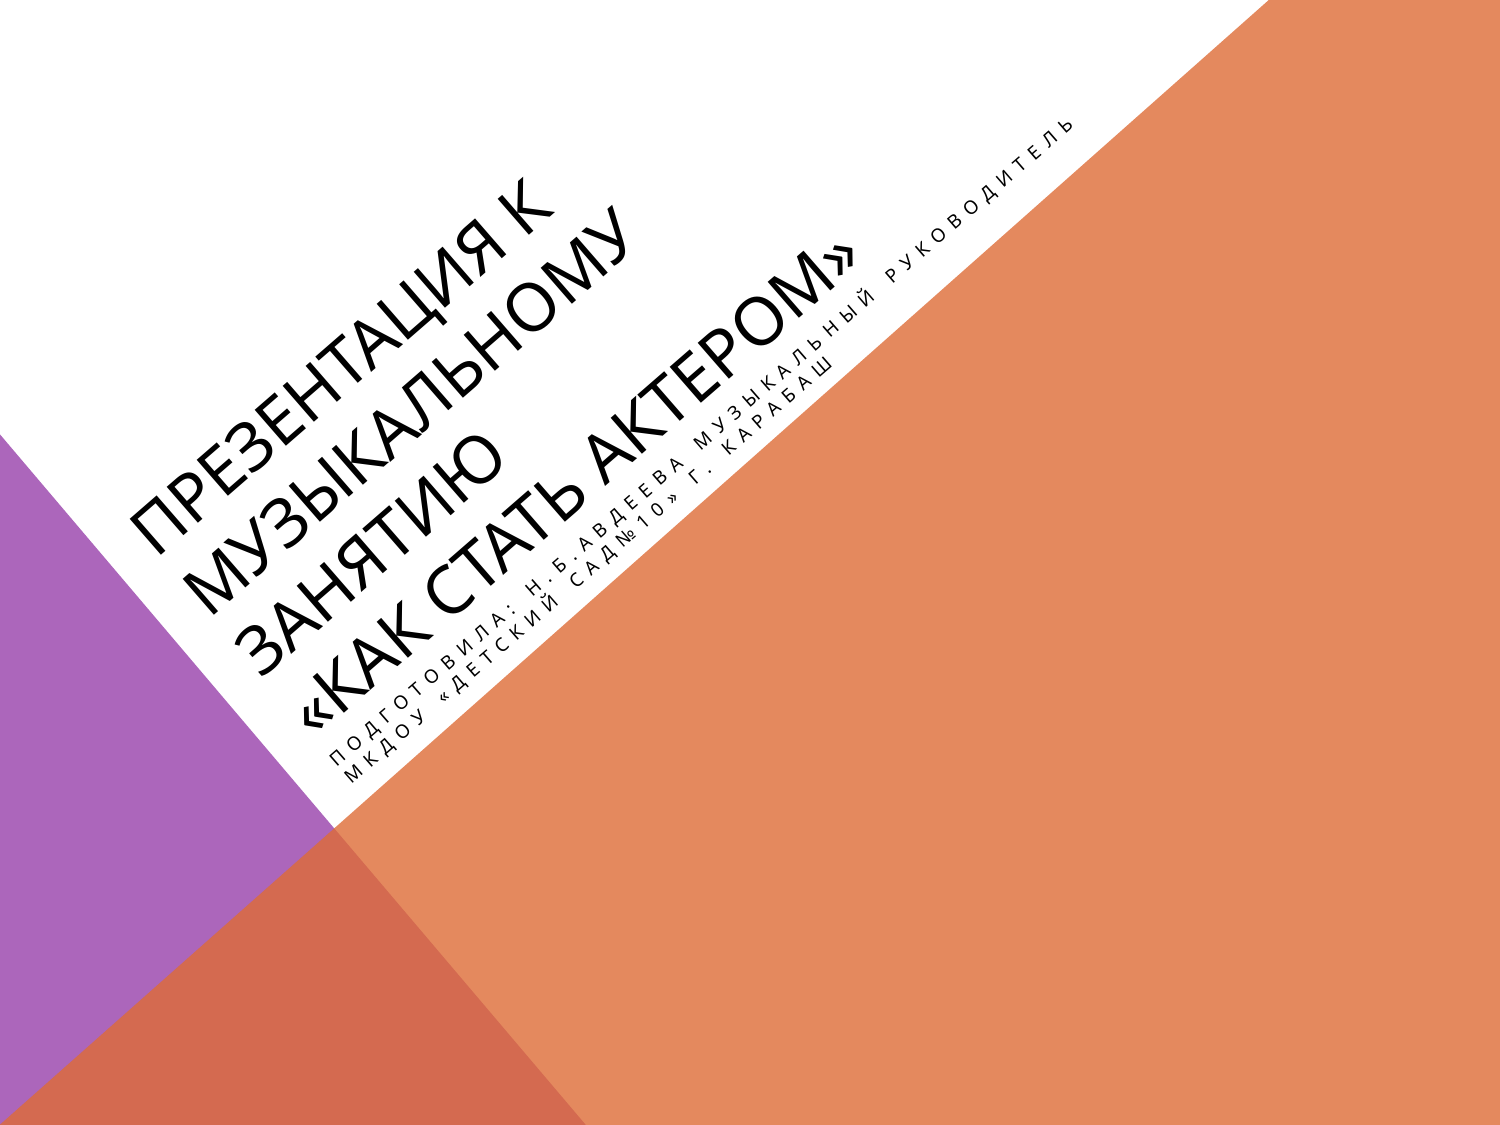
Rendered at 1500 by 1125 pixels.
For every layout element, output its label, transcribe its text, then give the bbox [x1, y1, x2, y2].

title Презентация к музыкальному занятию «как стать актером» [182, 4, 1012, 761]
subtitle Подготовила: Н.Б.Авдеева музыкальный руководитель МКДОУ «Детский сад№10» г. Карабаш [312, 61, 1154, 804]
